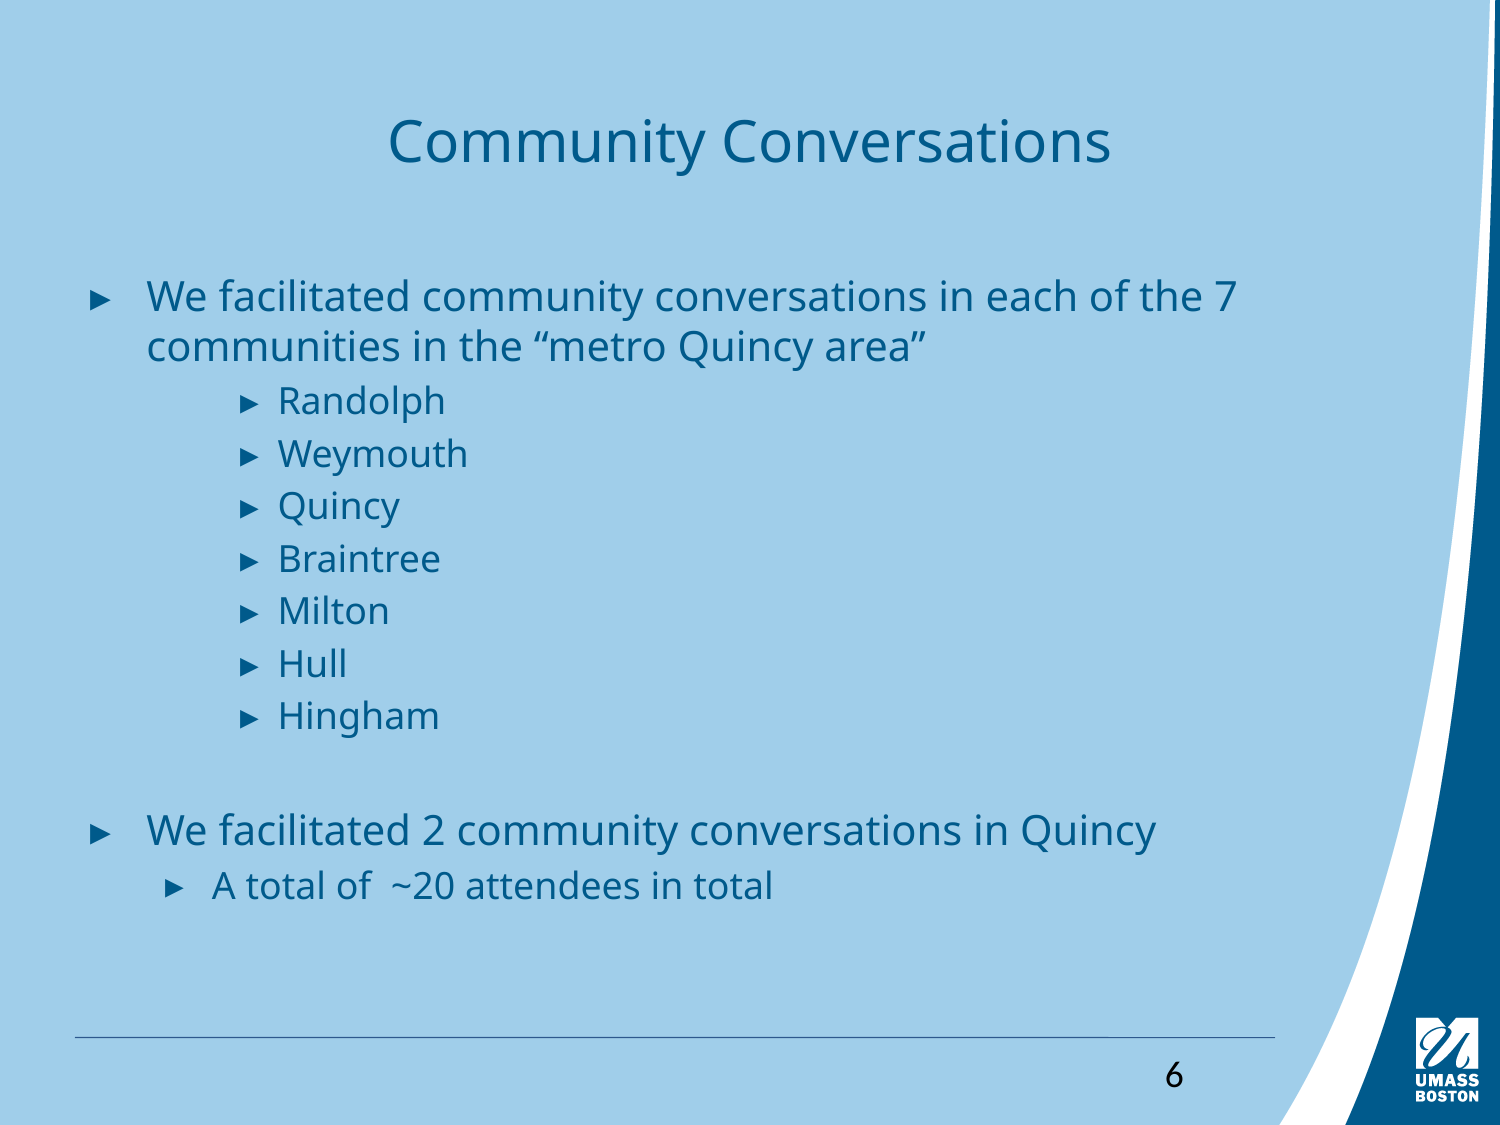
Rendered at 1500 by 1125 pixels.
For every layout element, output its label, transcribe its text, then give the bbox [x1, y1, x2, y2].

list We facilitated community conversations in each of the 7 communities in the “metro Quincy area” Randolph Weymouth Quincy Braintree Milton Hull Hingham We facilitated 2 community conversations in Quincy A total of ~20 attendees in total [75, 262, 1338, 1005]
slide_number 6 [1149, 1042, 1500, 1103]
picture [0, 0, 1500, 1125]
title Community Conversations [75, 45, 1425, 233]
